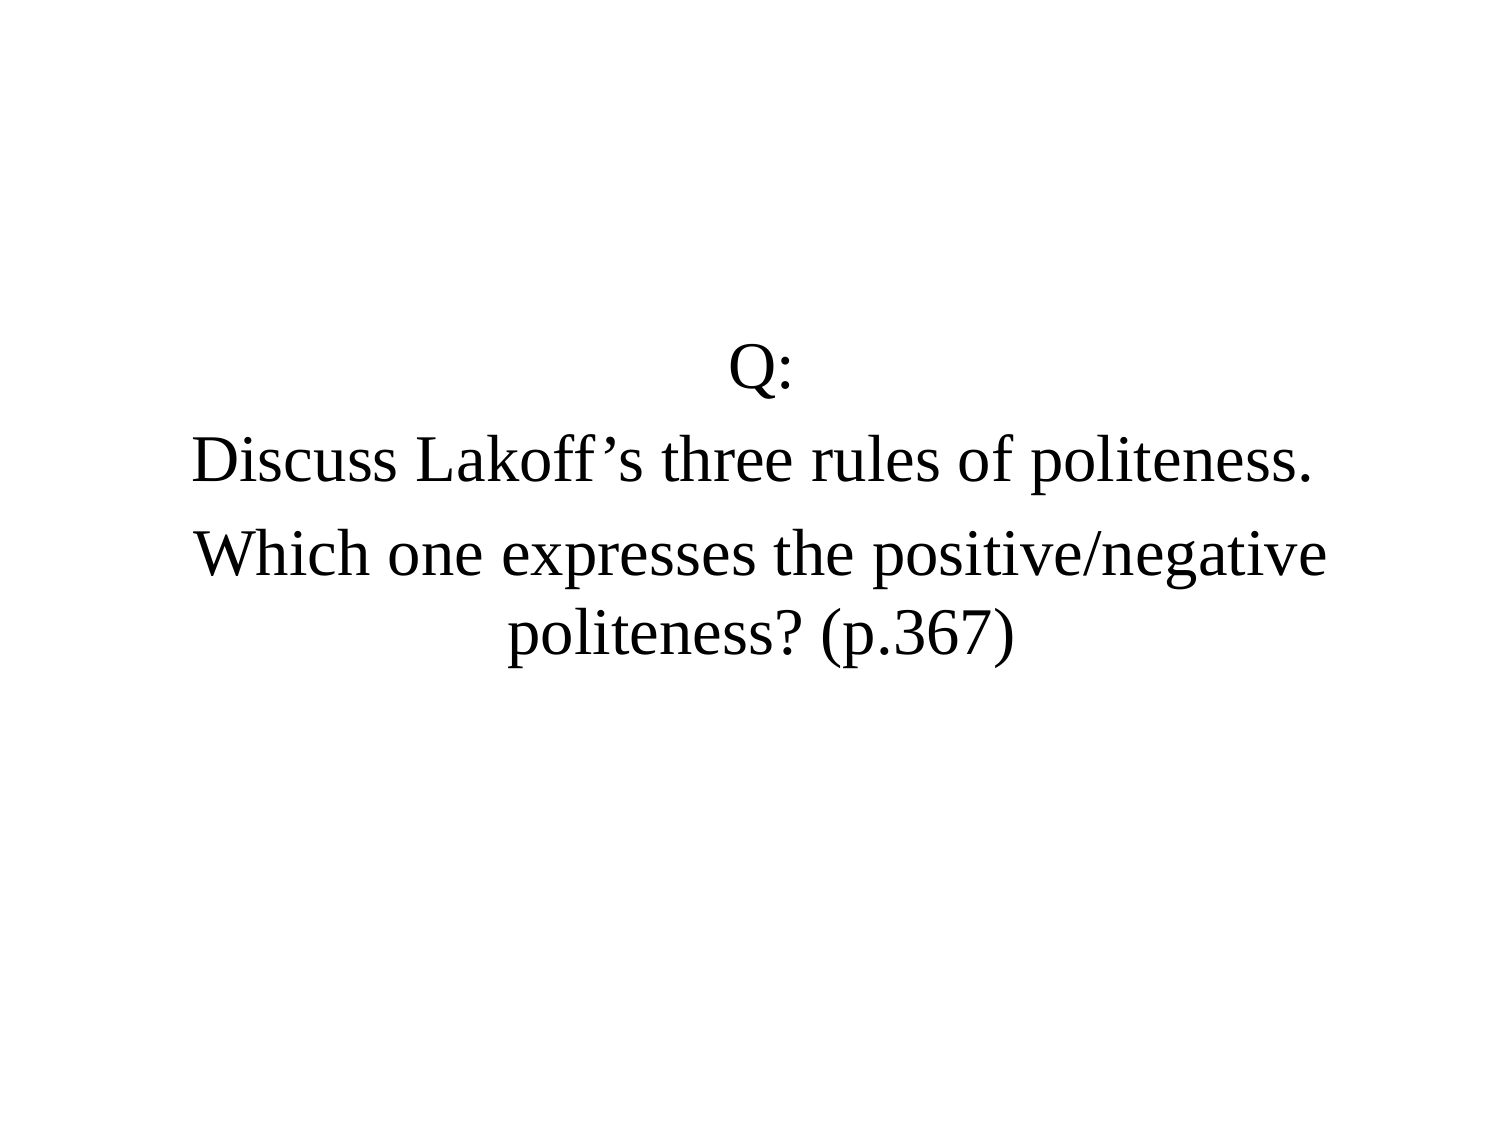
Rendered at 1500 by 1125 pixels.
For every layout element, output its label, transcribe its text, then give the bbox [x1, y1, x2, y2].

list Q: Discuss Lakoff’s three rules of politeness. Which one expresses the positive/negative politeness? (p.367) [29, 314, 1495, 1005]
